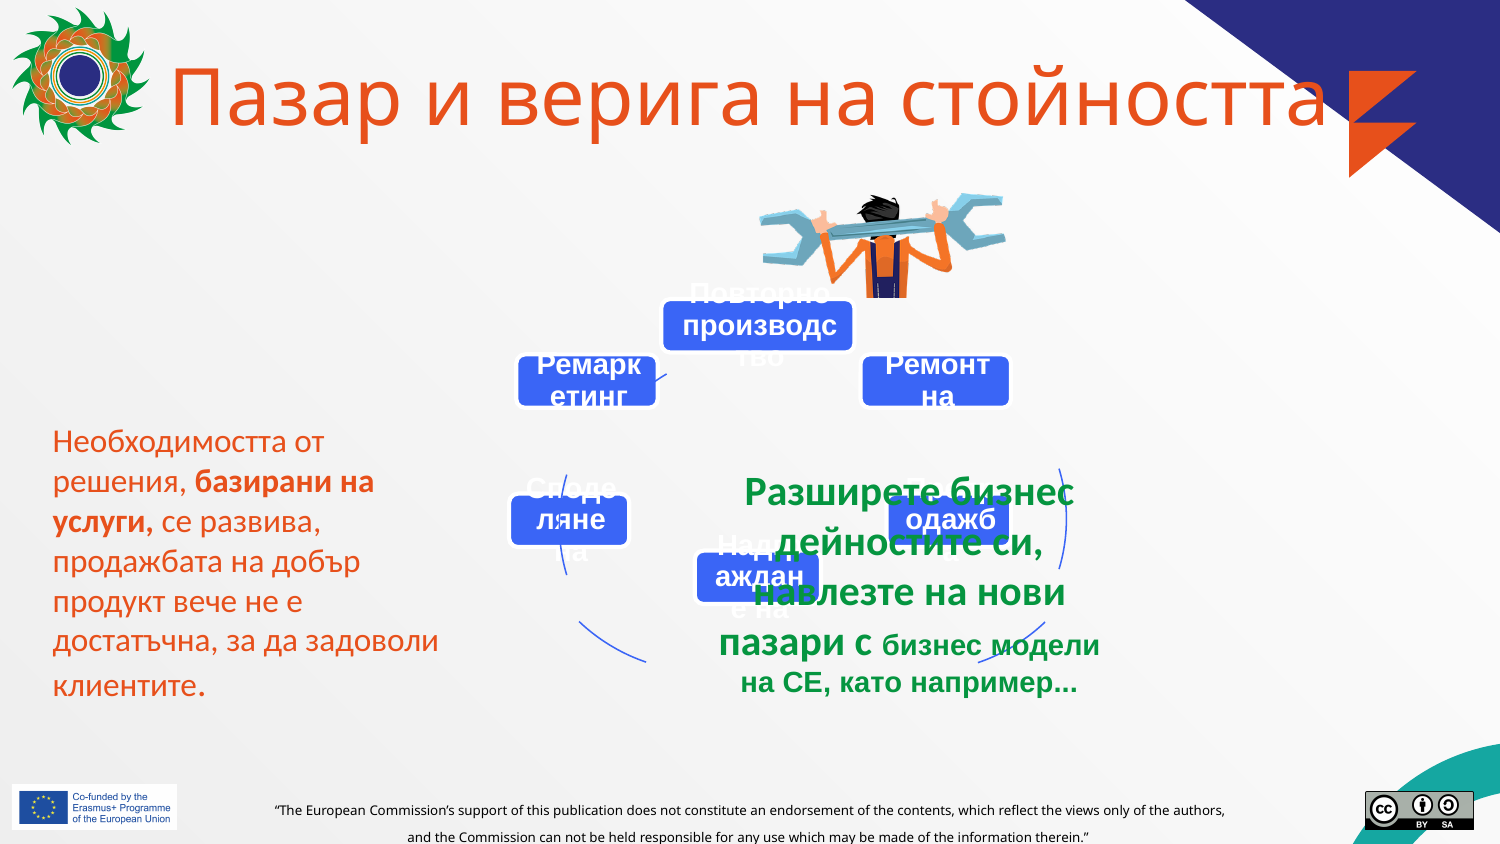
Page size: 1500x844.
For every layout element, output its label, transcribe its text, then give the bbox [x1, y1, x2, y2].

picture [11, 6, 151, 147]
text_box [508, 142, 1290, 785]
picture [1365, 791, 1474, 830]
picture [11, 784, 177, 830]
text_box Необходимостта от решения, базирани на услуги, се развива, продажбата на добър продукт вече не е достатъчна, за да задоволи клиентите. [37, 411, 456, 711]
title Пазар и верига на стойността [116, 31, 1383, 198]
